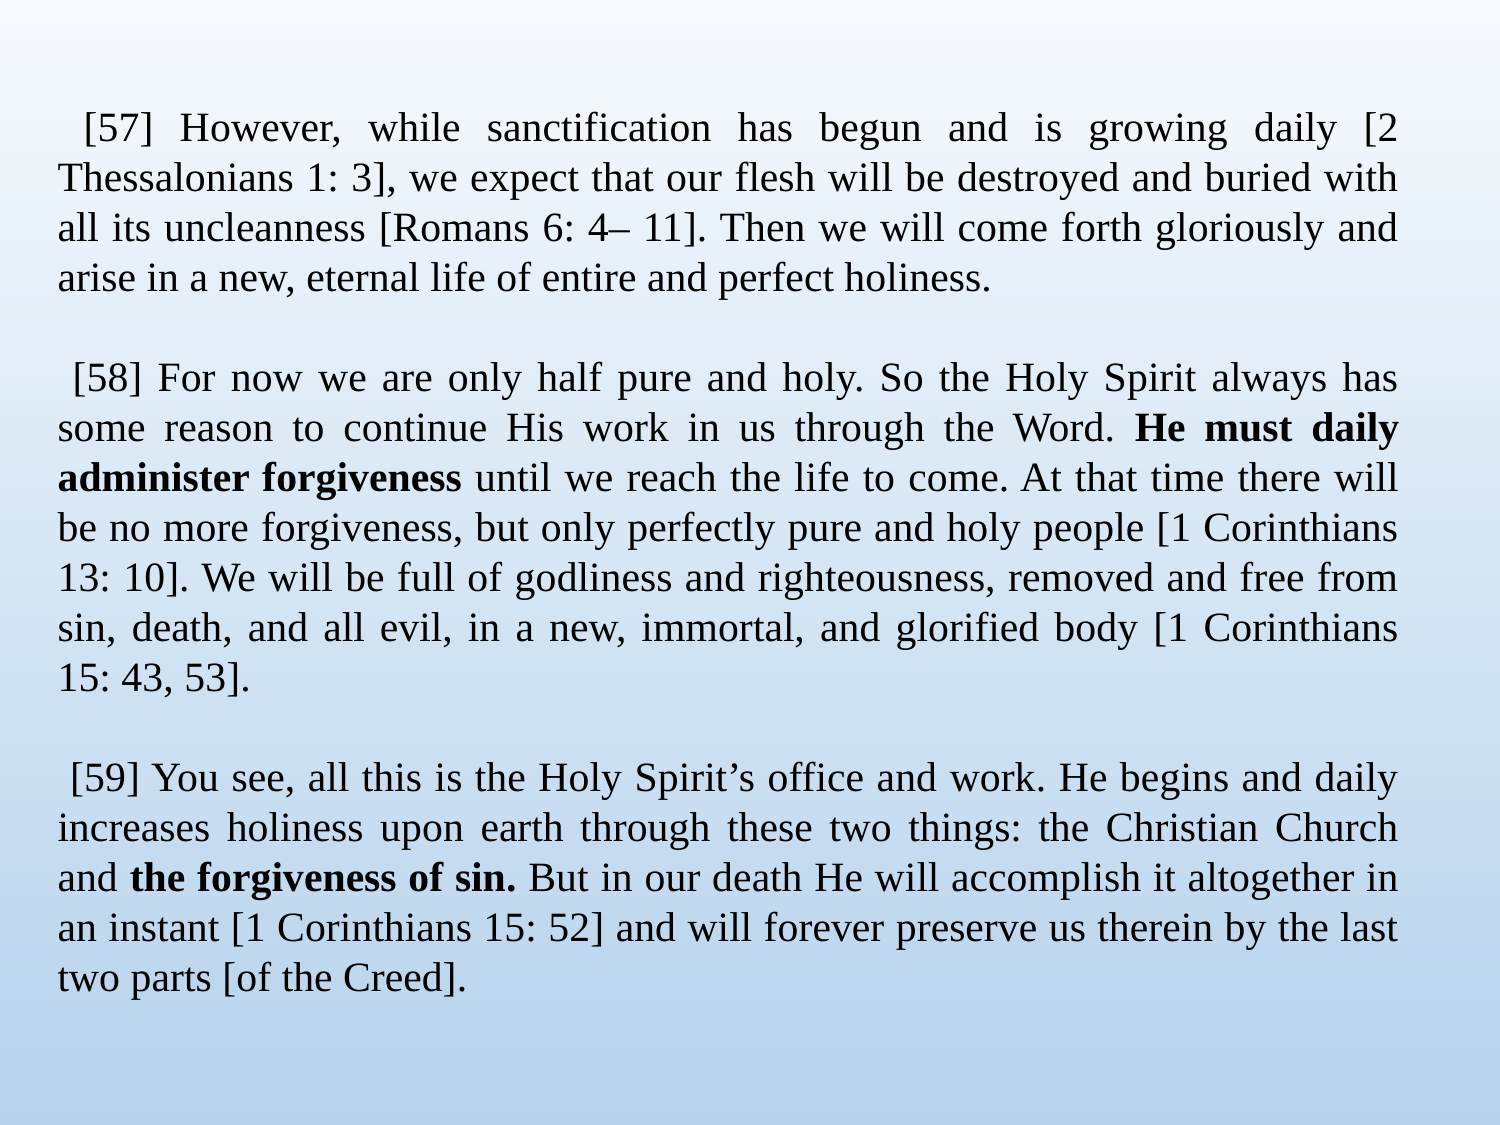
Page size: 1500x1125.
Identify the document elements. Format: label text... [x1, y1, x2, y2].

text_box [57] However, while sanctification has begun and is growing daily [2 Thessalonians 1: 3], we expect that our flesh will be destroyed and buried with all its uncleanness [Romans 6: 4– 11]. Then we will come forth gloriously and arise in a new, eternal life of entire and perfect holiness. [58] For now we are only half pure and holy. So the Holy Spirit always has some reason to continue His work in us through the Word. He must daily administer forgiveness until we reach the life to come. At that time there will be no more forgiveness, but only perfectly pure and holy people [1 Corinthians 13: 10]. We will be full of godliness and righteousness, removed and free from sin, death, and all evil, in a new, immortal, and glorified body [1 Corinthians 15: 43, 53]. [59] You see, all this is the Holy Spirit’s office and work. He begins and daily increases holiness upon earth through these two things: the Christian Church and the forgiveness of sin. But in our death He will accomplish it altogether in an instant [1 Corinthians 15: 52] and will forever preserve us therein by the last two parts [of the Creed]. [42, 92, 1490, 1043]
